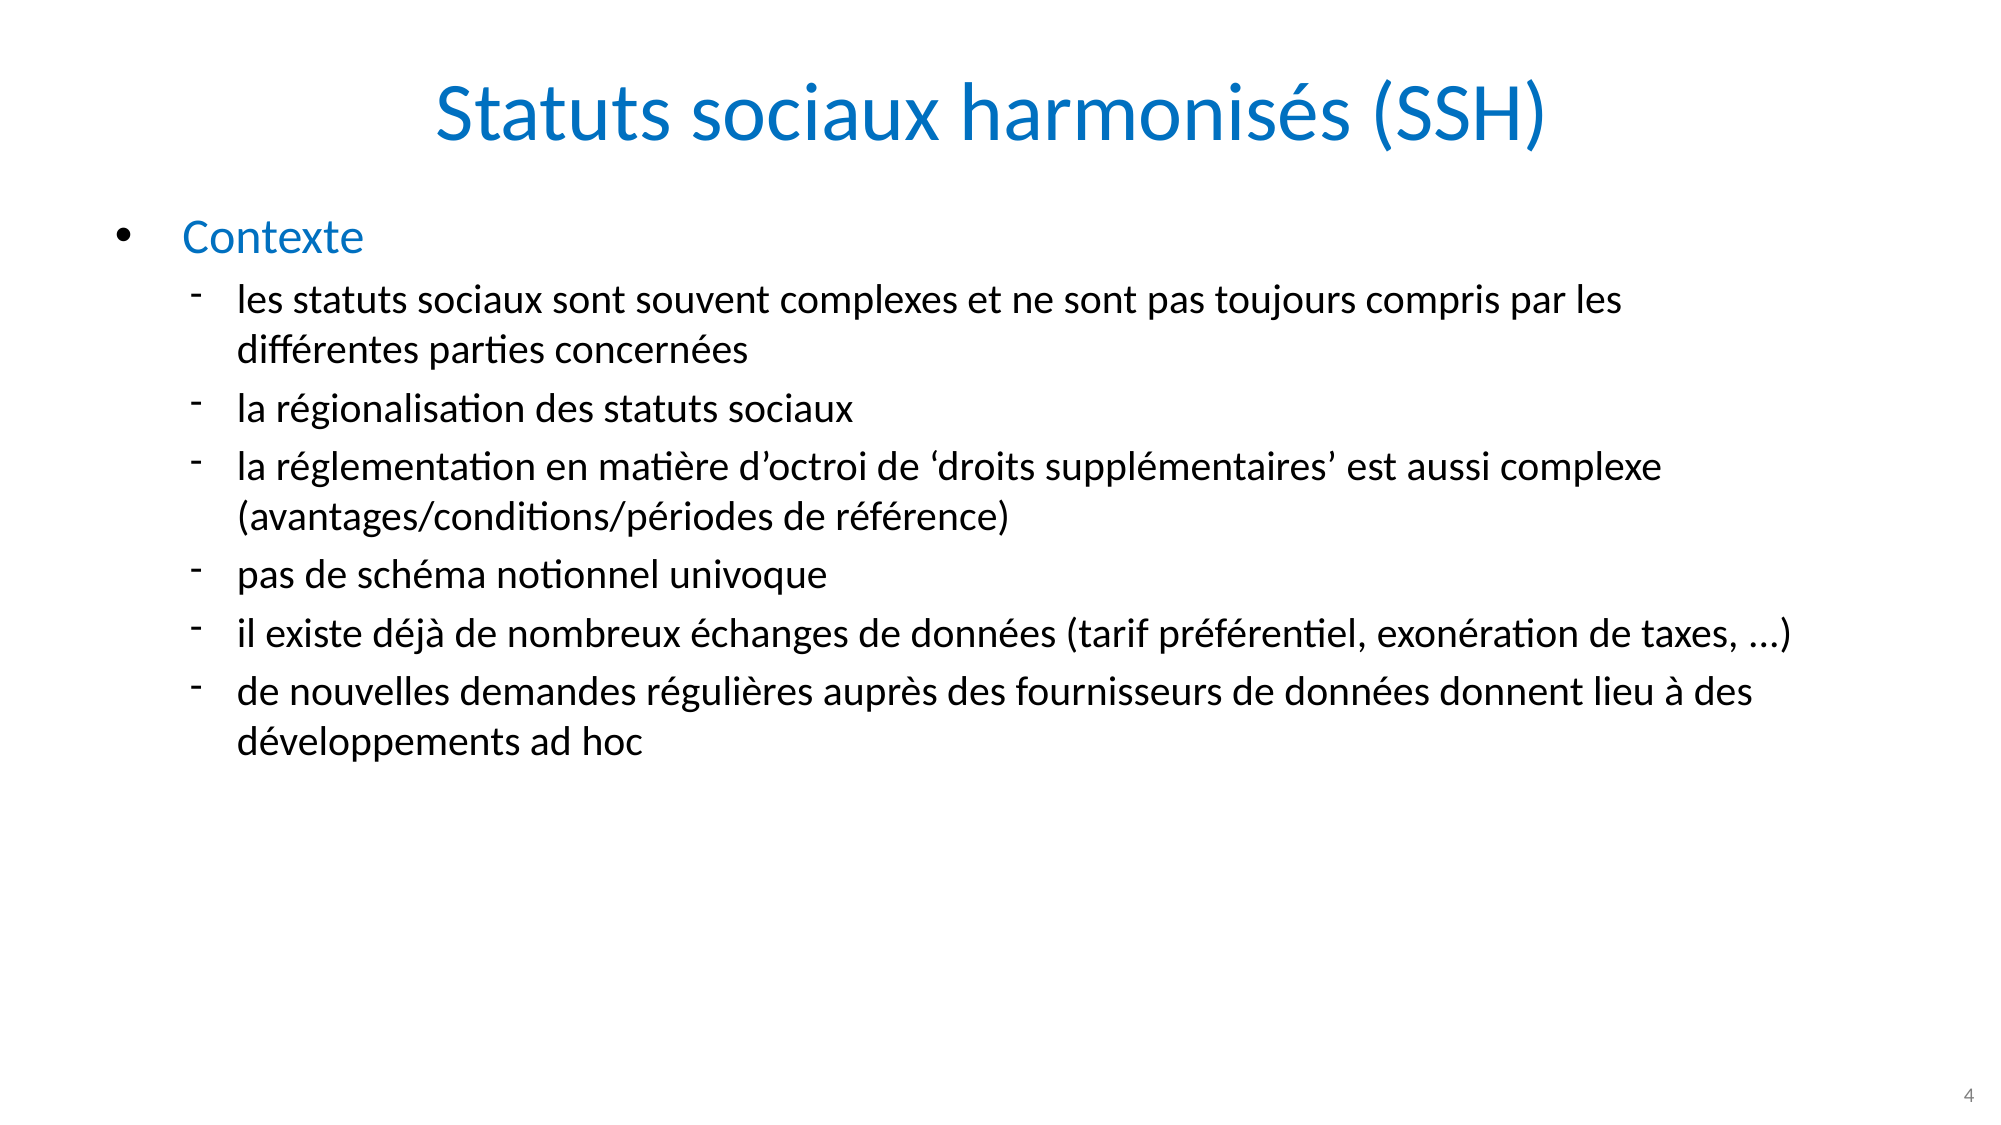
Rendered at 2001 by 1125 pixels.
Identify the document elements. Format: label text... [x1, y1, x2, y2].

slide_number 4 [1824, 1064, 1990, 1125]
title Statuts sociaux harmonisés (SSH) [102, 30, 1903, 183]
list Contexte les statuts sociaux sont souvent complexes et ne sont pas toujours compris par les différentes parties concernées la régionalisation des statuts sociaux la réglementation en matière d’octroi de ‘droits supplémentaires’ est aussi complexe (avantages/conditions/périodes de référence) pas de schéma notionnel univoque il existe déjà de nombreux échanges de données (tarif préférentiel, exonération de taxes, ...) de nouvelles demandes régulières auprès des fournisseurs de données donnent lieu à des développements ad hoc [99, 196, 1825, 1035]
